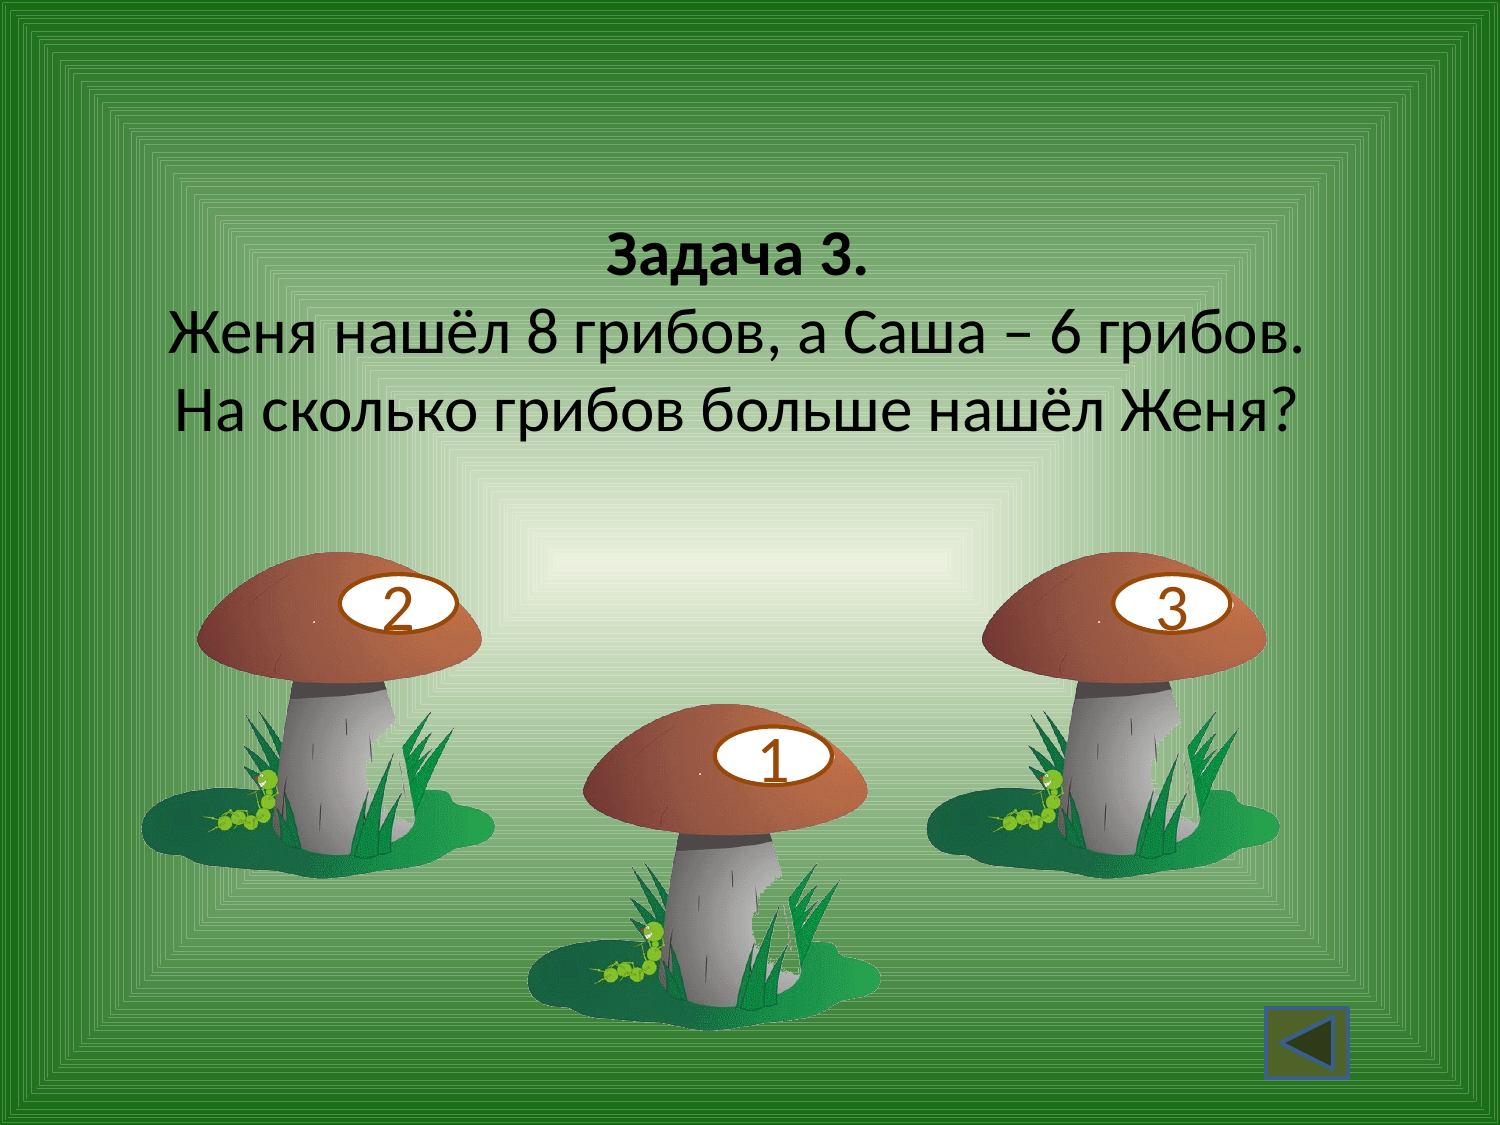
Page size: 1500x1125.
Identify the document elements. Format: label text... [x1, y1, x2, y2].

text_box [1264, 1006, 1350, 1080]
title Задача 3. Женя нашёл 8 грибов, а Саша – 6 грибов. На сколько грибов больше нашёл Женя? [152, 163, 1325, 551]
picture [116, 527, 1303, 1055]
